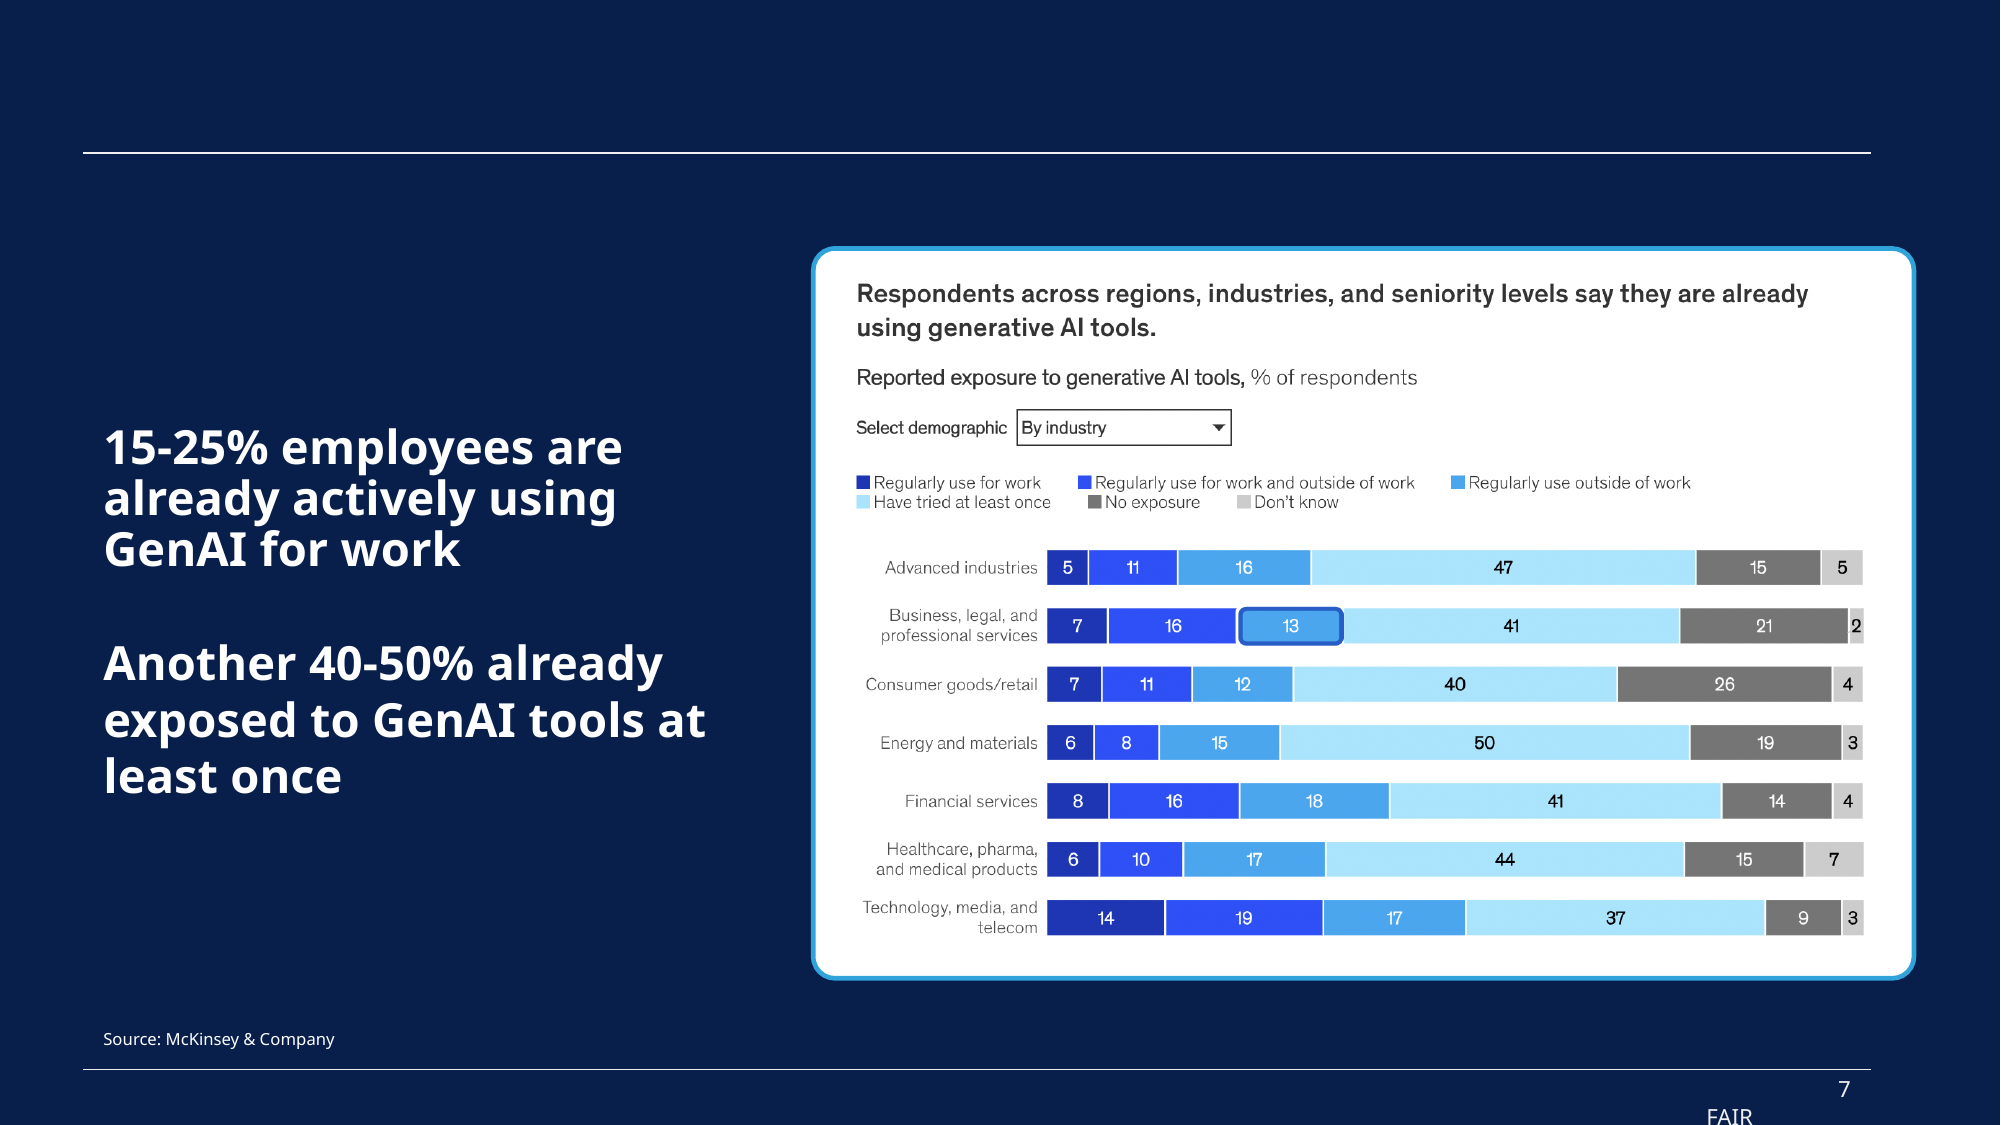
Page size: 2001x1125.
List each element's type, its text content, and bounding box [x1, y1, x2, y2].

text_box [813, 248, 1914, 979]
list 15-25% employees are already actively using GenAI for work Another 40-50% already exposed to GenAI tools at least once [83, 327, 768, 900]
slide_number 7 [1750, 1046, 1871, 1125]
list Source: McKinsey & Company [83, 700, 676, 1125]
picture [846, 276, 1881, 951]
